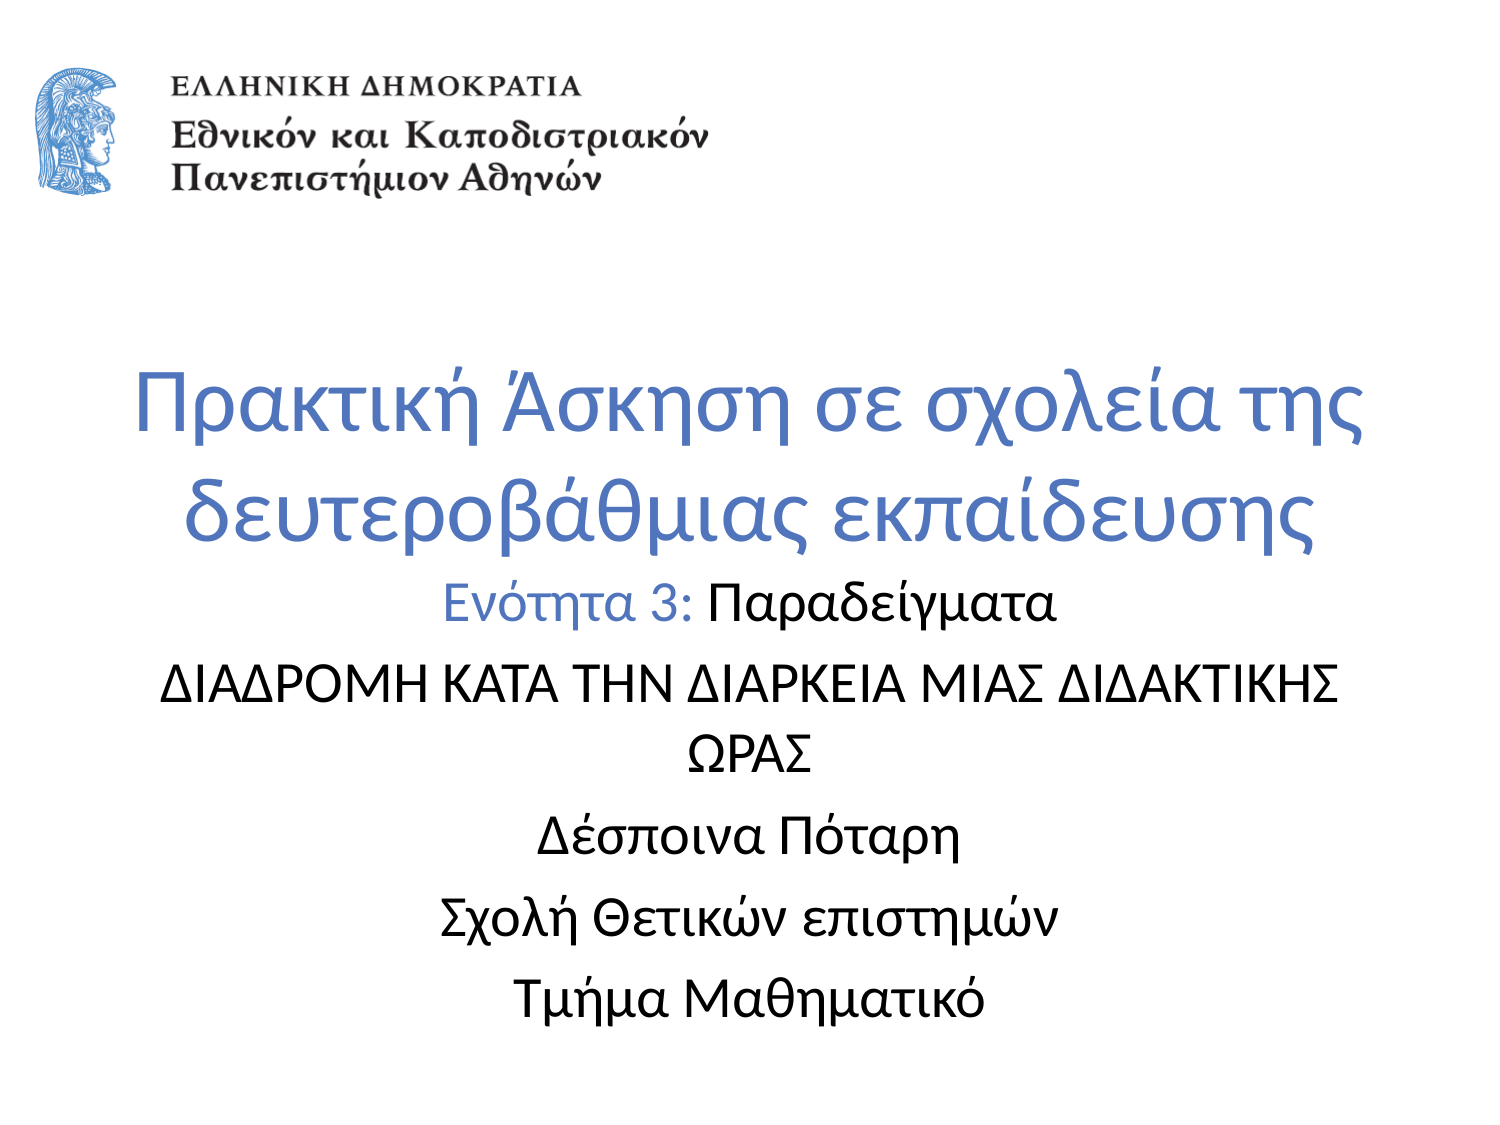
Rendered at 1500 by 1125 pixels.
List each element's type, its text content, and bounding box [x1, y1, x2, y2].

picture [29, 66, 711, 201]
title Πρακτική Άσκηση σε σχολεία της δευτεροβάθμιας εκπαίδευσης [112, 329, 1388, 555]
subtitle Ενότητα 3: Παραδείγματα ΔΙΑΔΡΟΜΗ ΚΑΤΑ ΤΗΝ ΔΙΑΡΚΕΙΑ ΜΙΑΣ ΔΙΔΑΚΤΙΚΗΣ ΩΡΑΣ Δέσποινα Πόταρη Σχολή Θετικών επιστημών Τμήμα Μαθηματικό [112, 555, 1388, 843]
